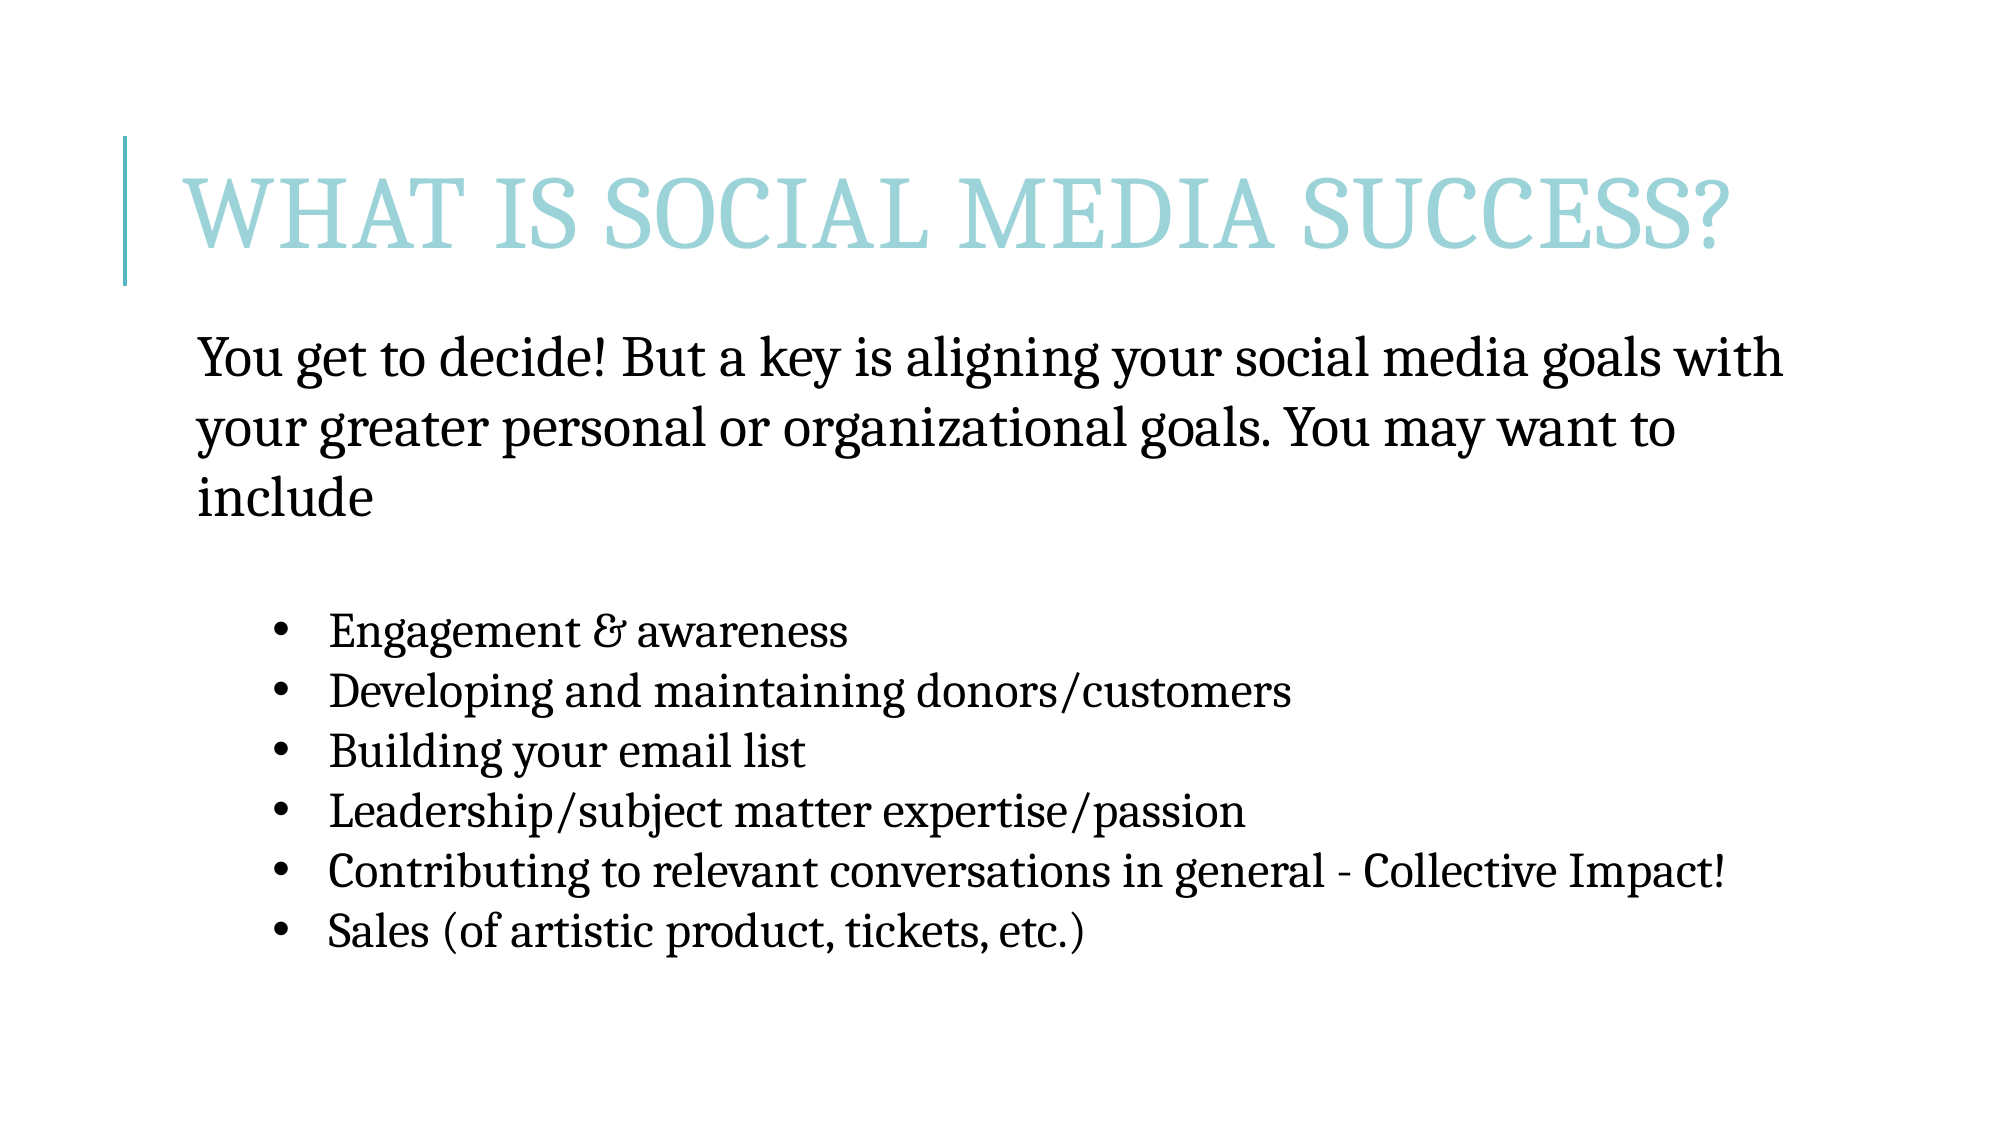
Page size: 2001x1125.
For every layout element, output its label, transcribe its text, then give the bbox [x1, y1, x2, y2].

text_box You get to decide! But a key is aligning your social media goals with your greater personal or organizational goals. You may want to include Engagement & awareness Developing and maintaining donors/customers Building your email list Leadership/subject matter expertise/passion Contributing to relevant conversations in general - Collective Impact! Sales (of artistic product, tickets, etc.) [182, 310, 1811, 1036]
title What is social media success? [168, 96, 1859, 342]
